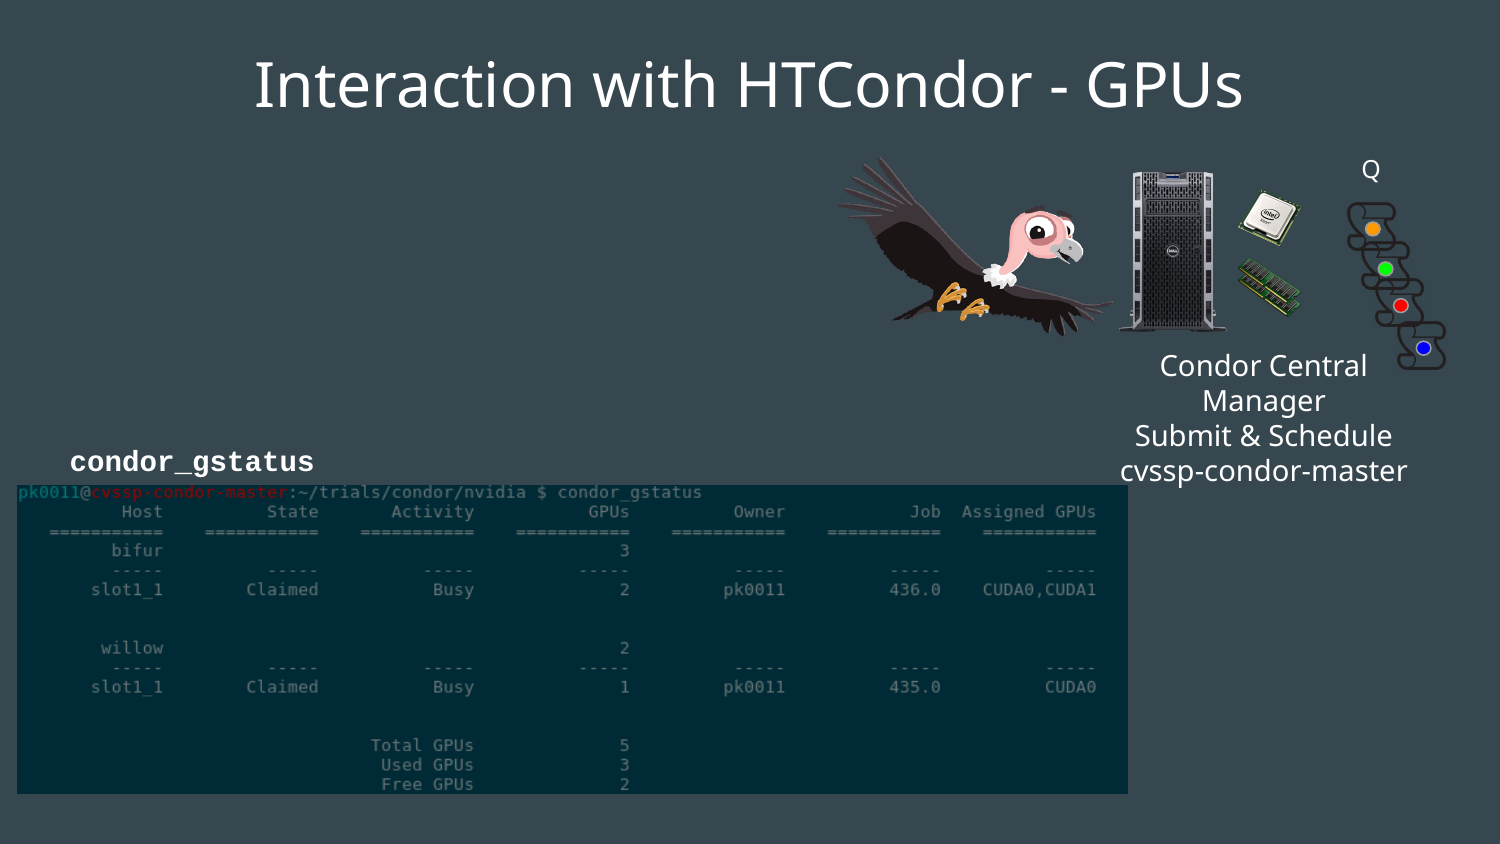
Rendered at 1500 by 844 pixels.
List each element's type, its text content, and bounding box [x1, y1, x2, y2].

picture [922, 509, 929, 517]
picture [124, 641, 128, 653]
picture [1237, 254, 1302, 319]
picture [383, 779, 389, 789]
picture [301, 506, 306, 517]
picture [457, 487, 462, 496]
picture [393, 489, 400, 497]
title Q [1344, 146, 1399, 191]
picture [269, 506, 276, 517]
picture [570, 489, 576, 497]
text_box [1394, 318, 1450, 373]
picture [409, 758, 421, 770]
picture [1047, 584, 1053, 595]
picture [435, 764, 442, 770]
picture [362, 485, 366, 497]
picture [62, 487, 66, 497]
picture [280, 489, 287, 497]
picture [580, 489, 587, 497]
picture [414, 489, 421, 497]
picture [134, 489, 141, 501]
picture [466, 489, 473, 497]
picture [81, 490, 86, 500]
picture [392, 506, 400, 517]
picture [185, 485, 193, 497]
picture [466, 587, 471, 599]
picture [450, 740, 462, 751]
picture [458, 779, 462, 790]
picture [1089, 584, 1095, 595]
picture [621, 545, 628, 556]
picture [621, 740, 628, 751]
picture [672, 531, 784, 535]
picture [20, 489, 27, 501]
picture [93, 587, 99, 595]
picture [1047, 681, 1053, 692]
picture [984, 584, 991, 595]
picture [404, 744, 411, 751]
picture [766, 509, 773, 517]
picture [890, 681, 898, 692]
picture [434, 740, 442, 751]
picture [745, 584, 763, 595]
picture [258, 487, 265, 497]
picture [445, 587, 452, 595]
picture [736, 680, 742, 692]
picture [155, 489, 161, 497]
picture [113, 684, 120, 692]
picture [450, 779, 457, 789]
picture [1237, 188, 1302, 247]
picture [497, 485, 504, 497]
picture [995, 509, 1001, 517]
picture [601, 489, 608, 497]
picture [777, 584, 784, 595]
picture [310, 583, 317, 595]
picture [123, 506, 131, 517]
picture [445, 759, 462, 770]
picture [725, 684, 732, 696]
picture [1026, 509, 1032, 517]
picture [912, 681, 919, 692]
picture [310, 680, 317, 692]
picture [290, 509, 296, 517]
picture [994, 584, 1012, 595]
picture [466, 685, 471, 696]
picture [745, 681, 763, 692]
picture [125, 584, 130, 595]
picture [767, 681, 771, 692]
picture [767, 584, 773, 595]
picture [911, 584, 919, 595]
picture [933, 505, 939, 517]
picture [901, 584, 908, 595]
picture [113, 489, 120, 497]
picture [559, 489, 566, 497]
picture [124, 489, 130, 497]
picture [694, 489, 701, 497]
picture [1056, 506, 1064, 517]
picture [1078, 681, 1085, 692]
picture [196, 489, 203, 497]
picture [393, 740, 399, 751]
picture [435, 489, 442, 497]
picture [50, 531, 162, 535]
picture [622, 681, 626, 692]
picture [72, 487, 76, 497]
picture [424, 485, 431, 497]
picture [476, 489, 483, 497]
picture [226, 489, 245, 497]
picture [901, 681, 908, 692]
picture [736, 583, 740, 595]
picture [434, 779, 442, 790]
picture [984, 531, 1096, 535]
picture [87, 487, 99, 497]
picture [134, 509, 141, 517]
picture [113, 587, 120, 595]
text_box condor_gstatus [17, 427, 367, 483]
picture [1087, 681, 1095, 692]
title Interaction with HTCondor - GPUs [51, 35, 1449, 130]
picture [404, 509, 410, 517]
picture [518, 489, 525, 497]
picture [288, 587, 307, 595]
picture [539, 485, 545, 499]
picture [175, 489, 182, 497]
picture [890, 584, 897, 594]
picture [425, 509, 431, 517]
picture [144, 645, 163, 653]
picture [466, 509, 471, 521]
picture [41, 487, 58, 497]
picture [1004, 509, 1012, 521]
picture [653, 487, 659, 497]
picture [745, 509, 758, 517]
picture [105, 583, 109, 595]
picture [113, 544, 120, 556]
picture [642, 489, 649, 497]
picture [589, 506, 597, 517]
picture [134, 681, 138, 692]
picture [969, 512, 981, 517]
picture [260, 583, 265, 595]
picture [124, 548, 130, 556]
picture [144, 548, 151, 556]
picture [361, 531, 473, 535]
picture [155, 681, 159, 692]
picture [288, 684, 307, 692]
picture [321, 487, 327, 497]
picture [435, 681, 442, 692]
picture [435, 584, 442, 595]
picture [413, 781, 421, 789]
picture [466, 742, 473, 751]
picture [269, 587, 276, 595]
picture [248, 681, 255, 692]
picture [456, 587, 462, 595]
picture [102, 645, 111, 653]
picture [434, 759, 441, 766]
text_box Condor Central Manager Submit & Schedule cvssp-condor-master [1089, 332, 1439, 467]
picture [1025, 584, 1033, 595]
picture [932, 584, 939, 595]
picture [165, 489, 172, 497]
picture [383, 489, 388, 499]
picture [156, 506, 161, 517]
picture [268, 489, 276, 497]
picture [932, 681, 939, 692]
picture [725, 587, 732, 599]
picture [248, 489, 255, 497]
picture [134, 584, 141, 595]
picture [1057, 584, 1074, 595]
picture [404, 489, 411, 497]
picture [466, 781, 473, 790]
picture [1036, 505, 1043, 517]
picture [395, 781, 400, 789]
picture [208, 489, 214, 497]
picture [248, 584, 255, 595]
picture [1343, 199, 1413, 293]
picture [332, 489, 338, 497]
picture [206, 531, 318, 535]
picture [383, 742, 388, 751]
picture [1067, 506, 1085, 517]
picture [734, 506, 742, 517]
picture [382, 759, 390, 770]
picture [835, 152, 1229, 355]
picture [601, 506, 618, 517]
picture [632, 489, 639, 501]
picture [446, 509, 451, 517]
picture [446, 489, 453, 497]
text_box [1371, 275, 1427, 331]
picture [457, 506, 461, 517]
picture [403, 783, 411, 788]
picture [673, 487, 679, 497]
picture [280, 587, 286, 595]
picture [310, 509, 317, 517]
picture [352, 489, 359, 497]
picture [663, 489, 670, 497]
picture [911, 506, 918, 517]
picture [155, 584, 161, 595]
picture [517, 531, 629, 535]
picture [103, 489, 110, 497]
picture [590, 485, 597, 497]
picture [30, 485, 36, 497]
picture [1057, 681, 1074, 692]
picture [612, 489, 619, 497]
picture [828, 531, 940, 535]
